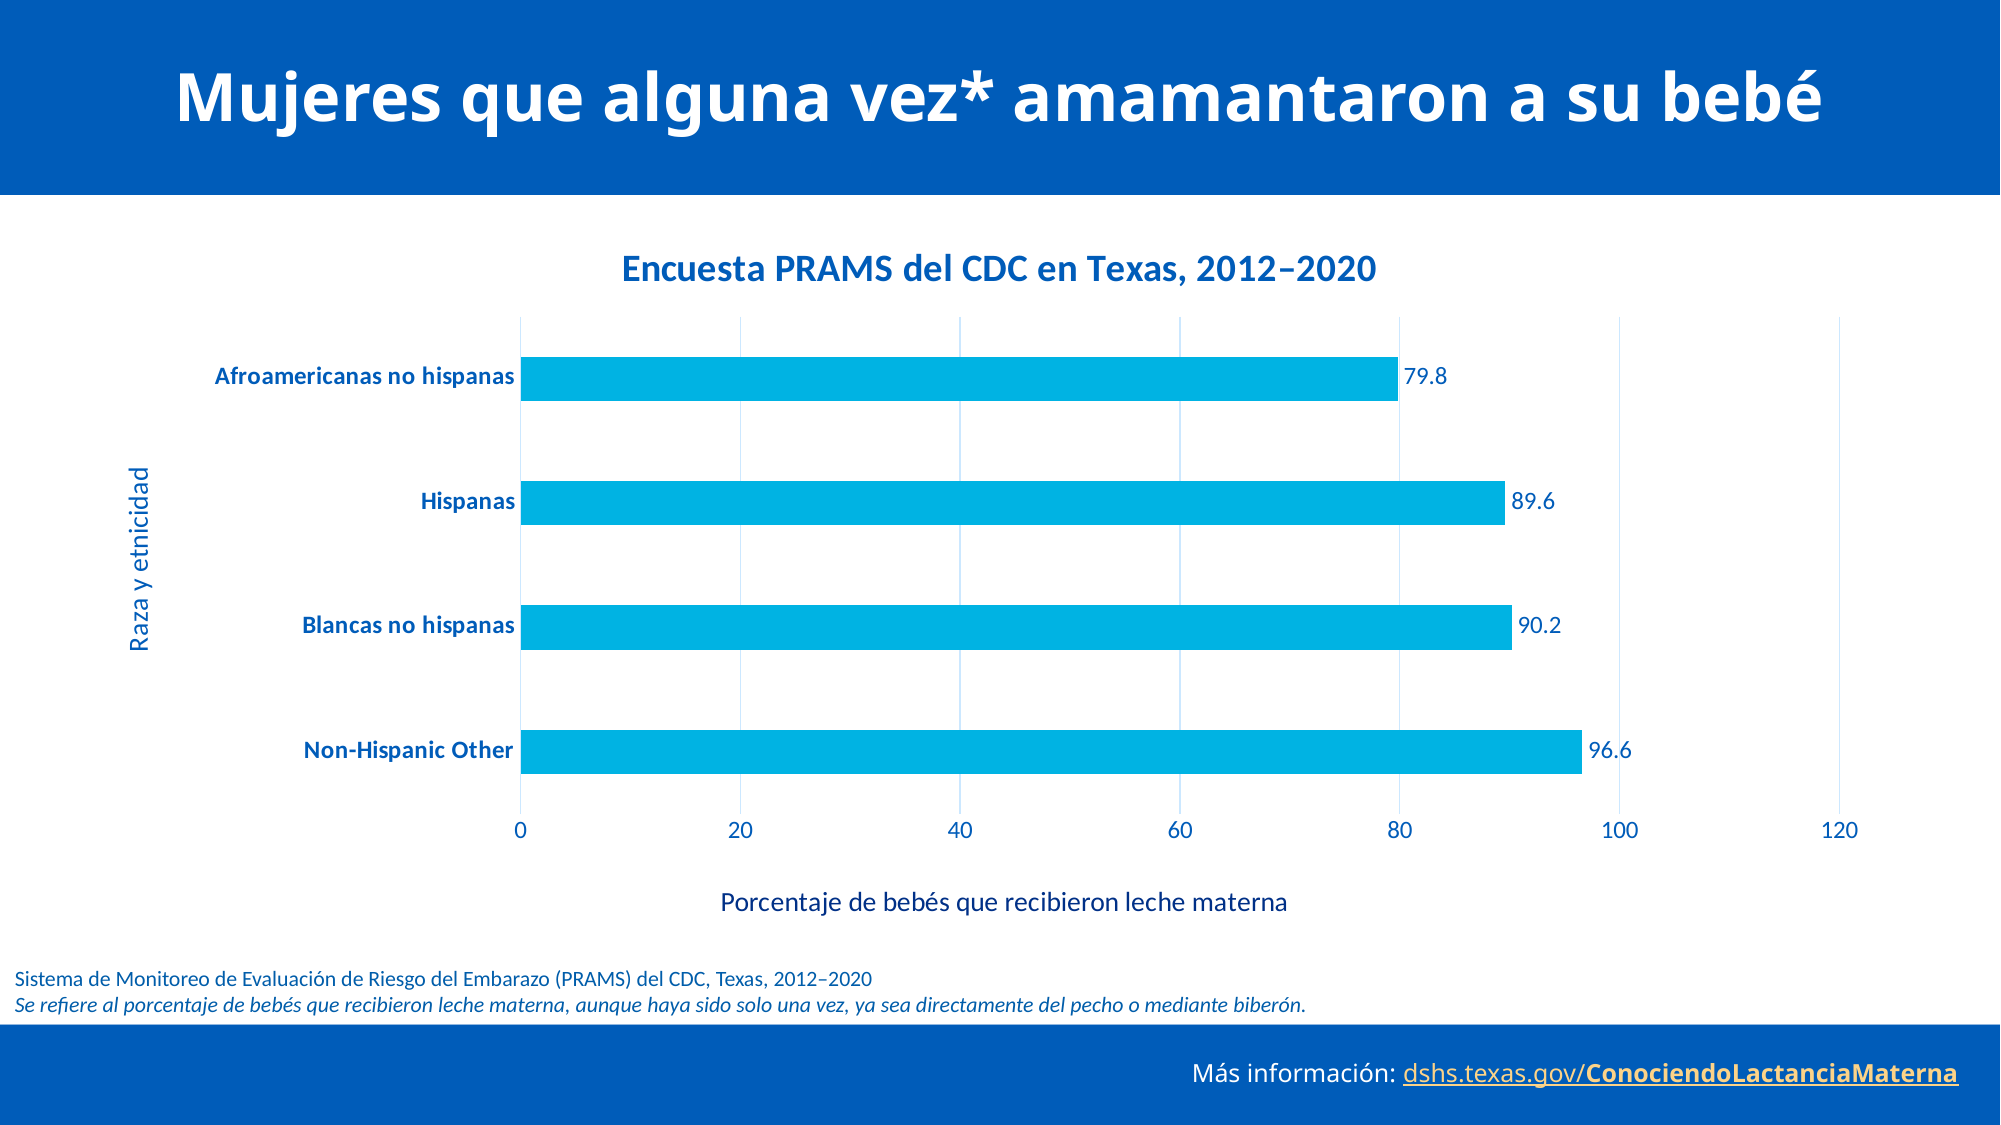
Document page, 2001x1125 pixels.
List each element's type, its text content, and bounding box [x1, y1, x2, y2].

text_box Sistema de Monitoreo de Evaluación de Riesgo del Embarazo (PRAMS) del CDC, Texas, 2012–2020 Se refiere al porcentaje de bebés que recibieron leche materna, aunque haya sido solo una vez, ya sea directamente del pecho o mediante biberón. [0, 957, 1388, 1025]
title Mujeres que alguna vez* amamantaron a su bebé [106, 35, 1894, 166]
chart [105, 217, 1894, 931]
